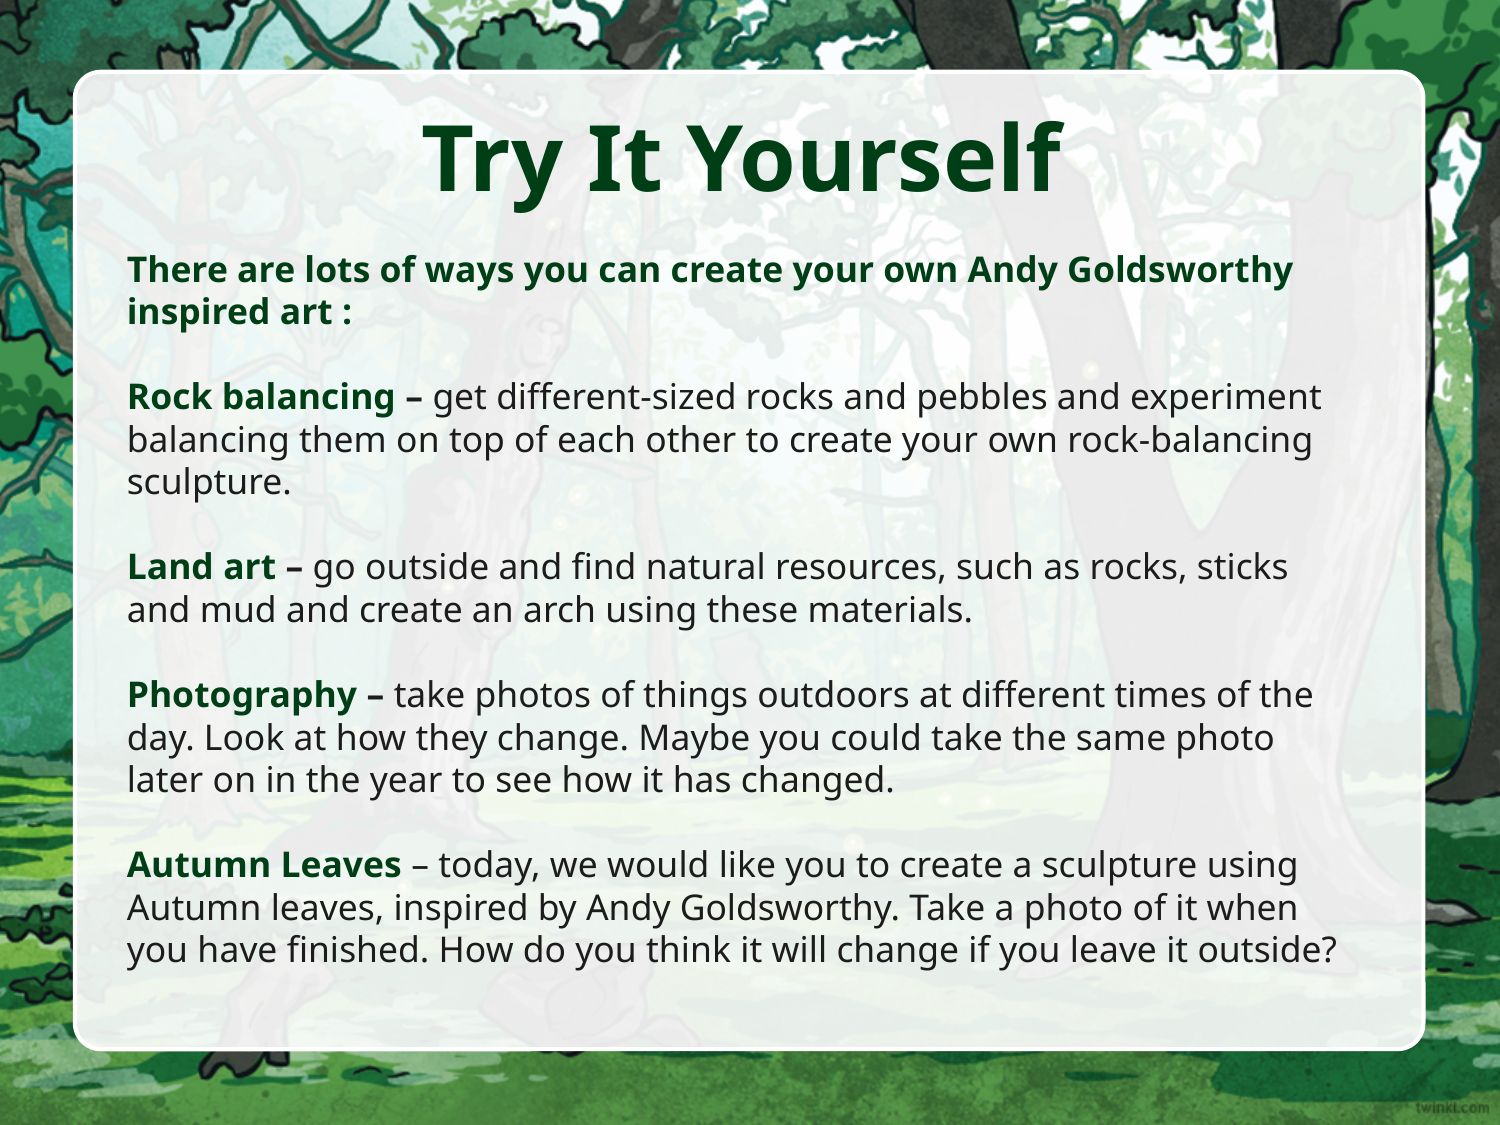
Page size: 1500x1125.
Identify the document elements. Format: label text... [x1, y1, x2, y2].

picture [0, 0, 1500, 1125]
text_box There are lots of ways you can create your own Andy Goldsworthy inspired art : Rock balancing – get different-sized rocks and pebbles and experiment balancing them on top of each other to create your own rock-balancing sculpture. Land art – go outside and find natural resources, such as rocks, sticks and mud and create an arch using these materials. Photography – take photos of things outdoors at different times of the day. Look at how they change. Maybe you could take the same photo later on in the year to see how it has changed. Autumn Leaves – today, we would like you to create a sculpture using Autumn leaves, inspired by Andy Goldsworthy. Take a photo of it when you have finished. How do you think it will change if you leave it outside? [126, 239, 1374, 977]
text_box Try It Yourself [125, 125, 1373, 199]
